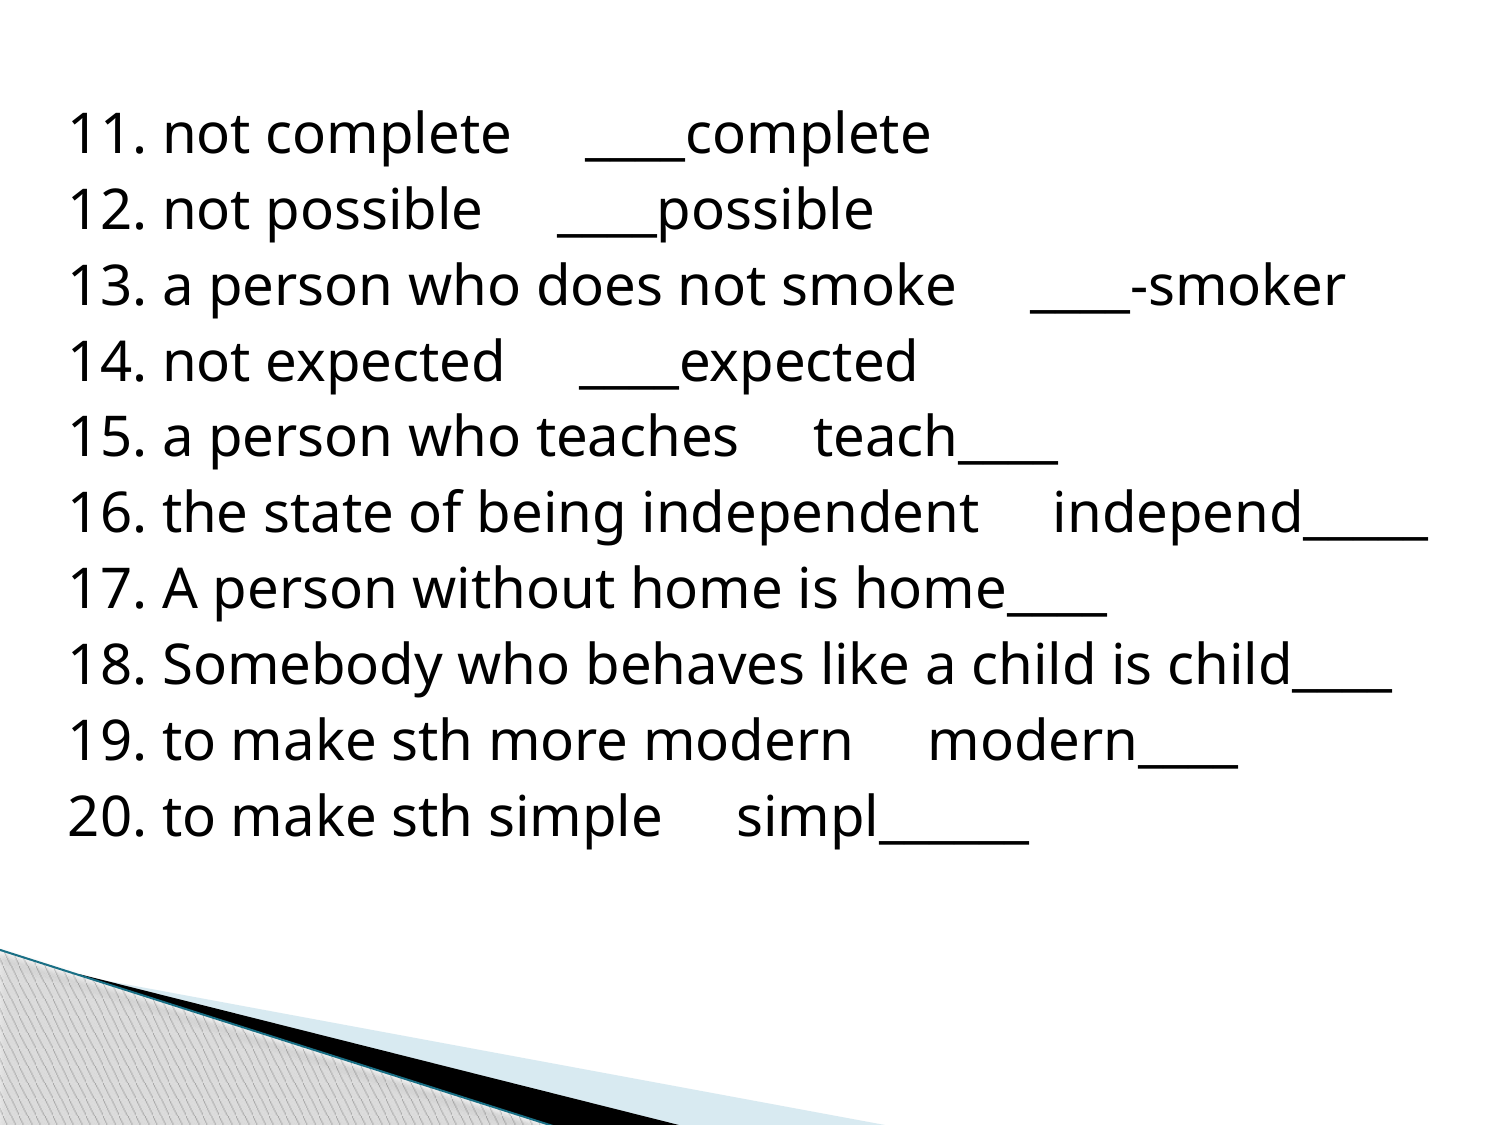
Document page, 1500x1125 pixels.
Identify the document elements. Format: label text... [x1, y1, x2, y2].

list 11. not complete ____complete 12. not possible ____possible 13. a person who does not smoke ____-smoker 14. not expected ____expected 15. a person who teaches teach____ 16. the state of being independent independ_____ 17. A person without home is home____ 18. Somebody who behaves like a child is child____ 19. to make sth more modern modern____ 20. to make sth simple simpl______ [53, 90, 1459, 1005]
